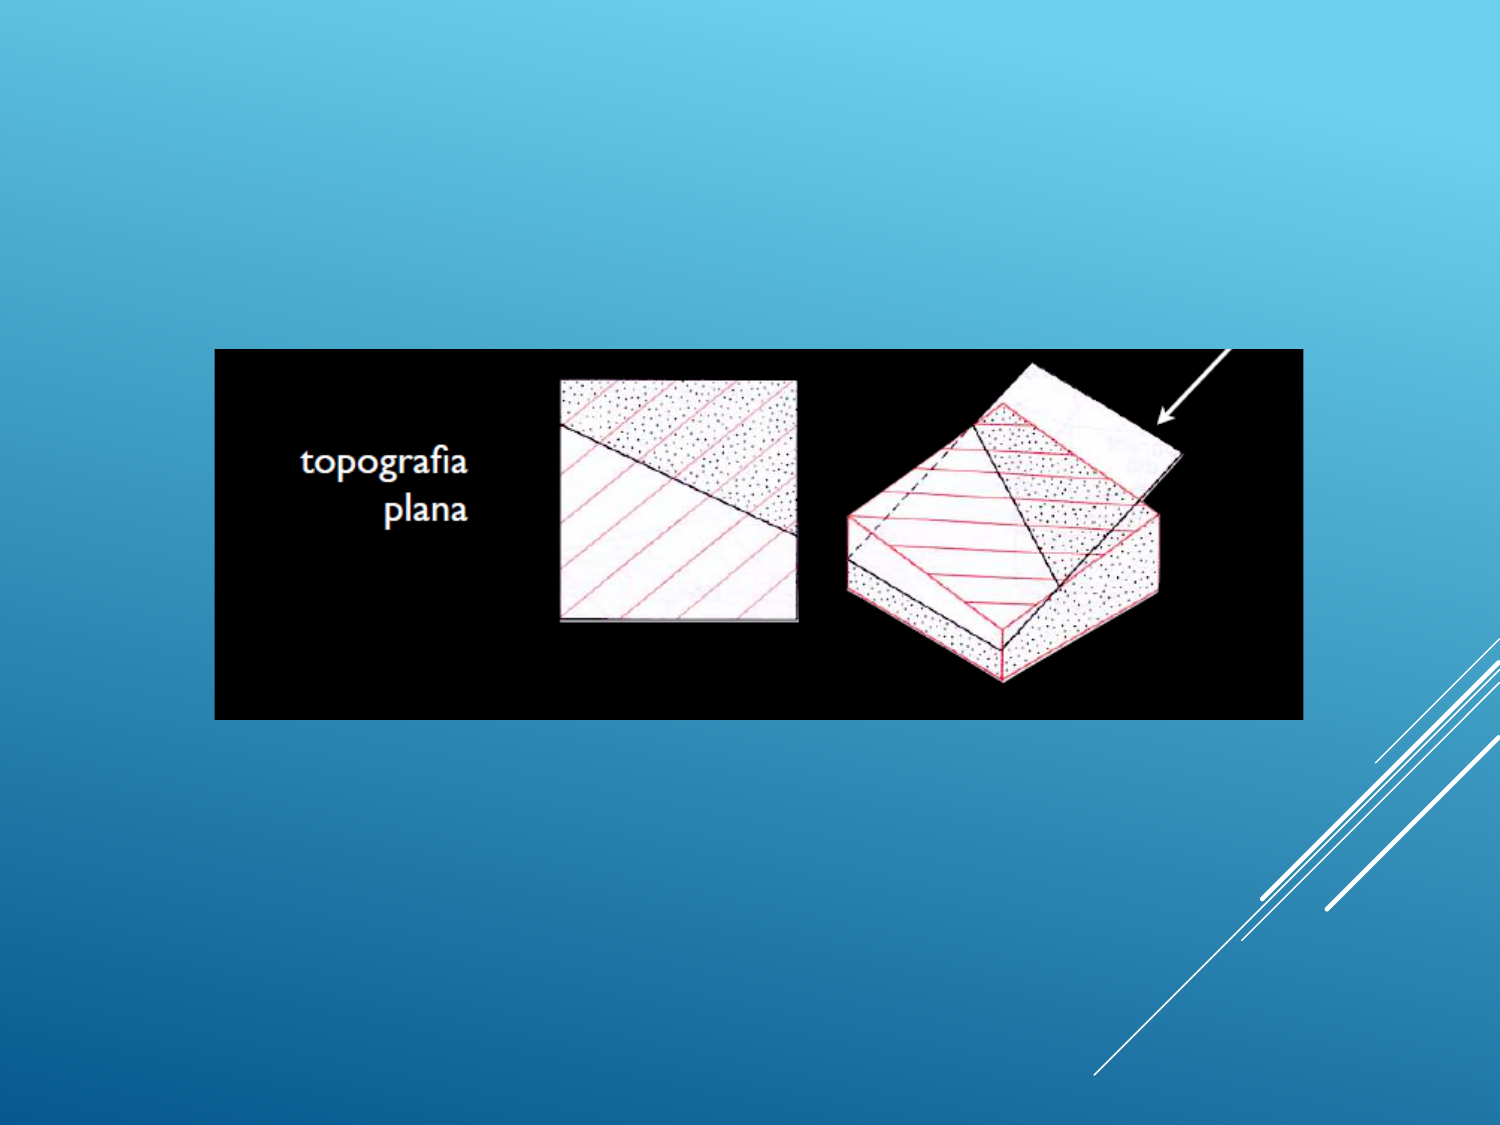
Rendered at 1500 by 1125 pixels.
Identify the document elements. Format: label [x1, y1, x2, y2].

picture [214, 349, 1304, 720]
